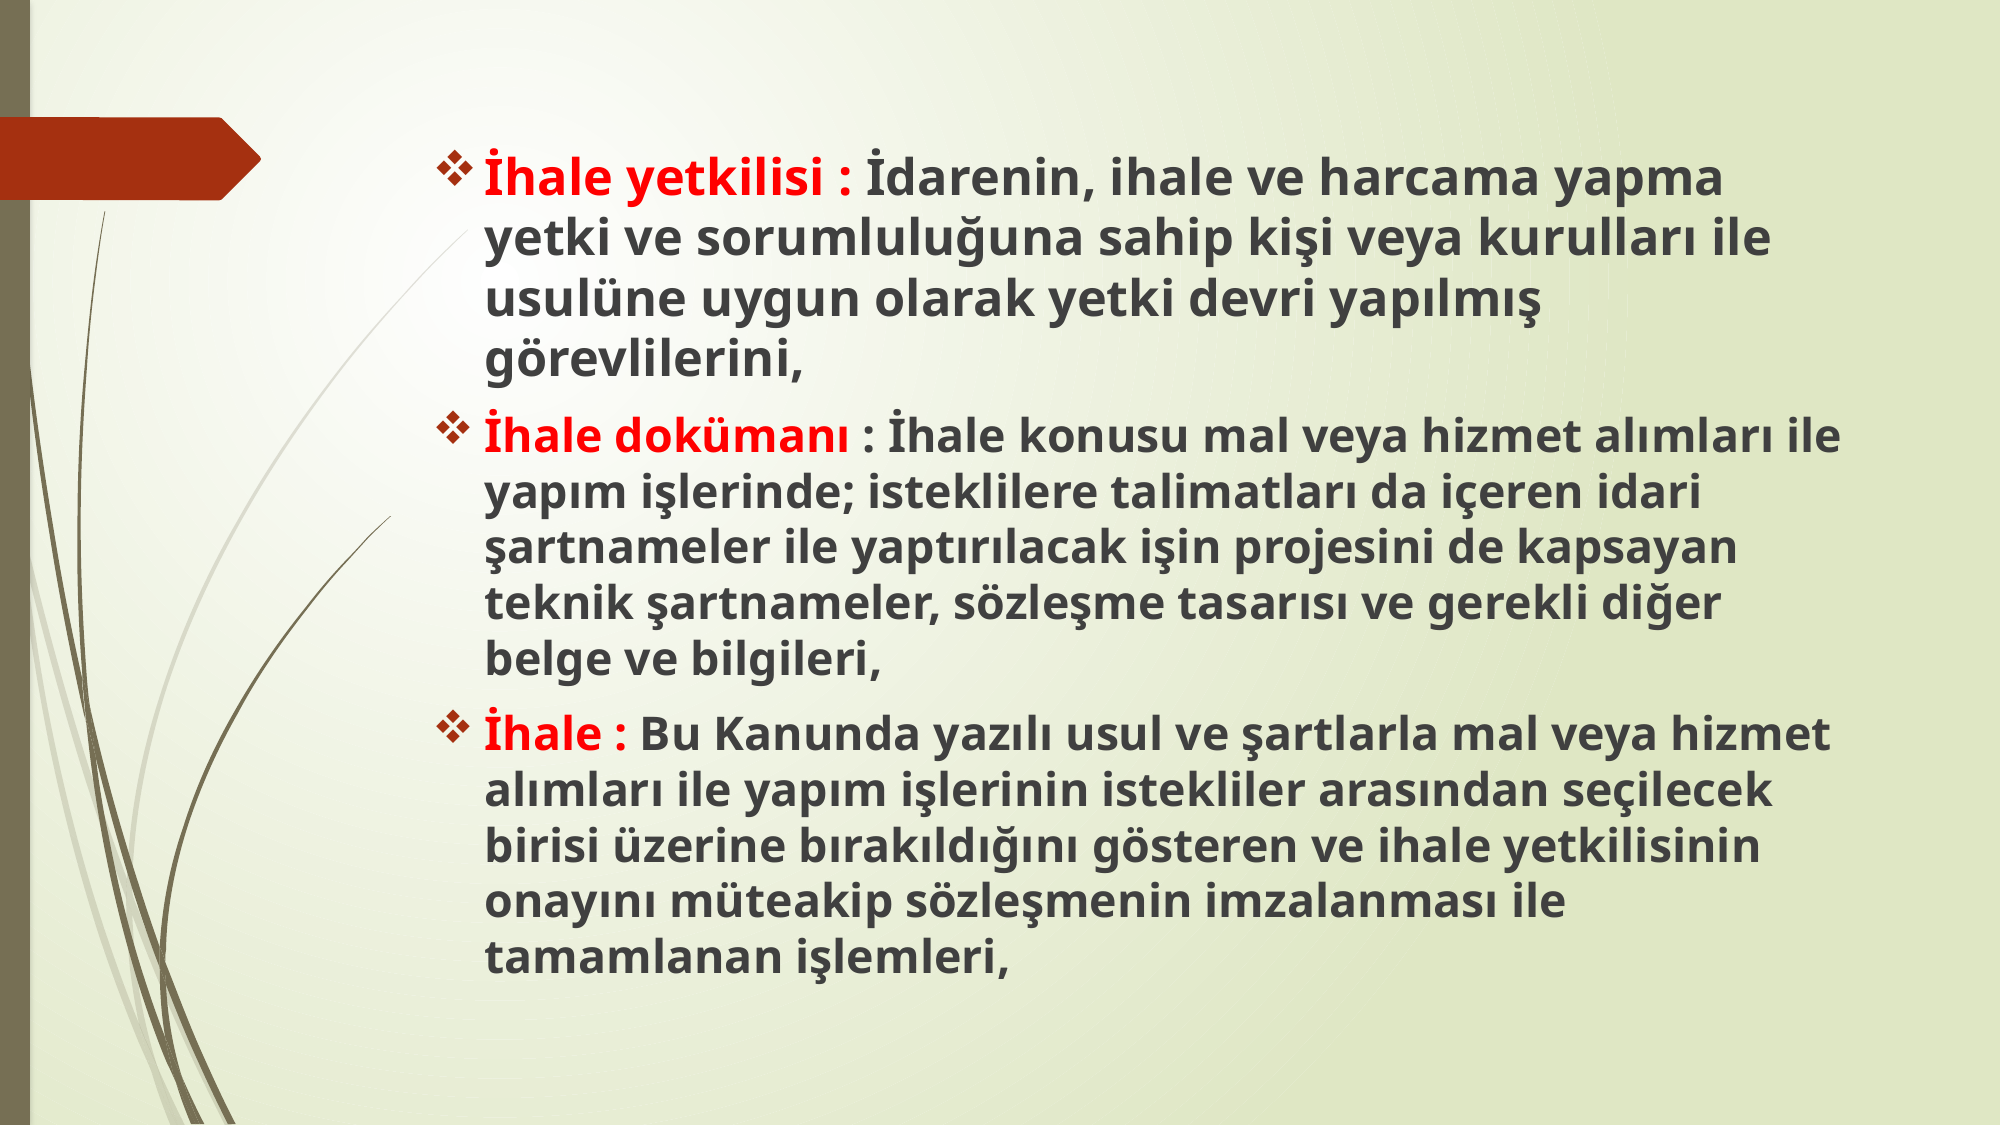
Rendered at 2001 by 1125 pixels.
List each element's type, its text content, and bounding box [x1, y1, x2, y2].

list İhale yetkilisi : İdarenin, ihale ve harcama yapma yetki ve sorumluluğuna sahip kişi veya kurulları ile usulüne uygun olarak yetki devri yapılmış görevlilerini, İhale dokümanı : İhale konusu mal veya hizmet alımları ile yapım işlerinde; isteklilere talimatları da içeren idari şartnameler ile yaptırılacak işin projesini de kapsayan teknik şartnameler, sözleşme tasarısı ve gerekli diğer belge ve bilgileri, İhale : Bu Kanunda yazılı usul ve şartlarla mal veya hizmet alımları ile yapım işlerinin istekliler arasından seçilecek birisi üzerine bırakıldığını gösteren ve ihale yetkilisinin onayını müteakip sözleşmenin imzalanması ile tamamlanan işlemleri, [417, 137, 1860, 1000]
